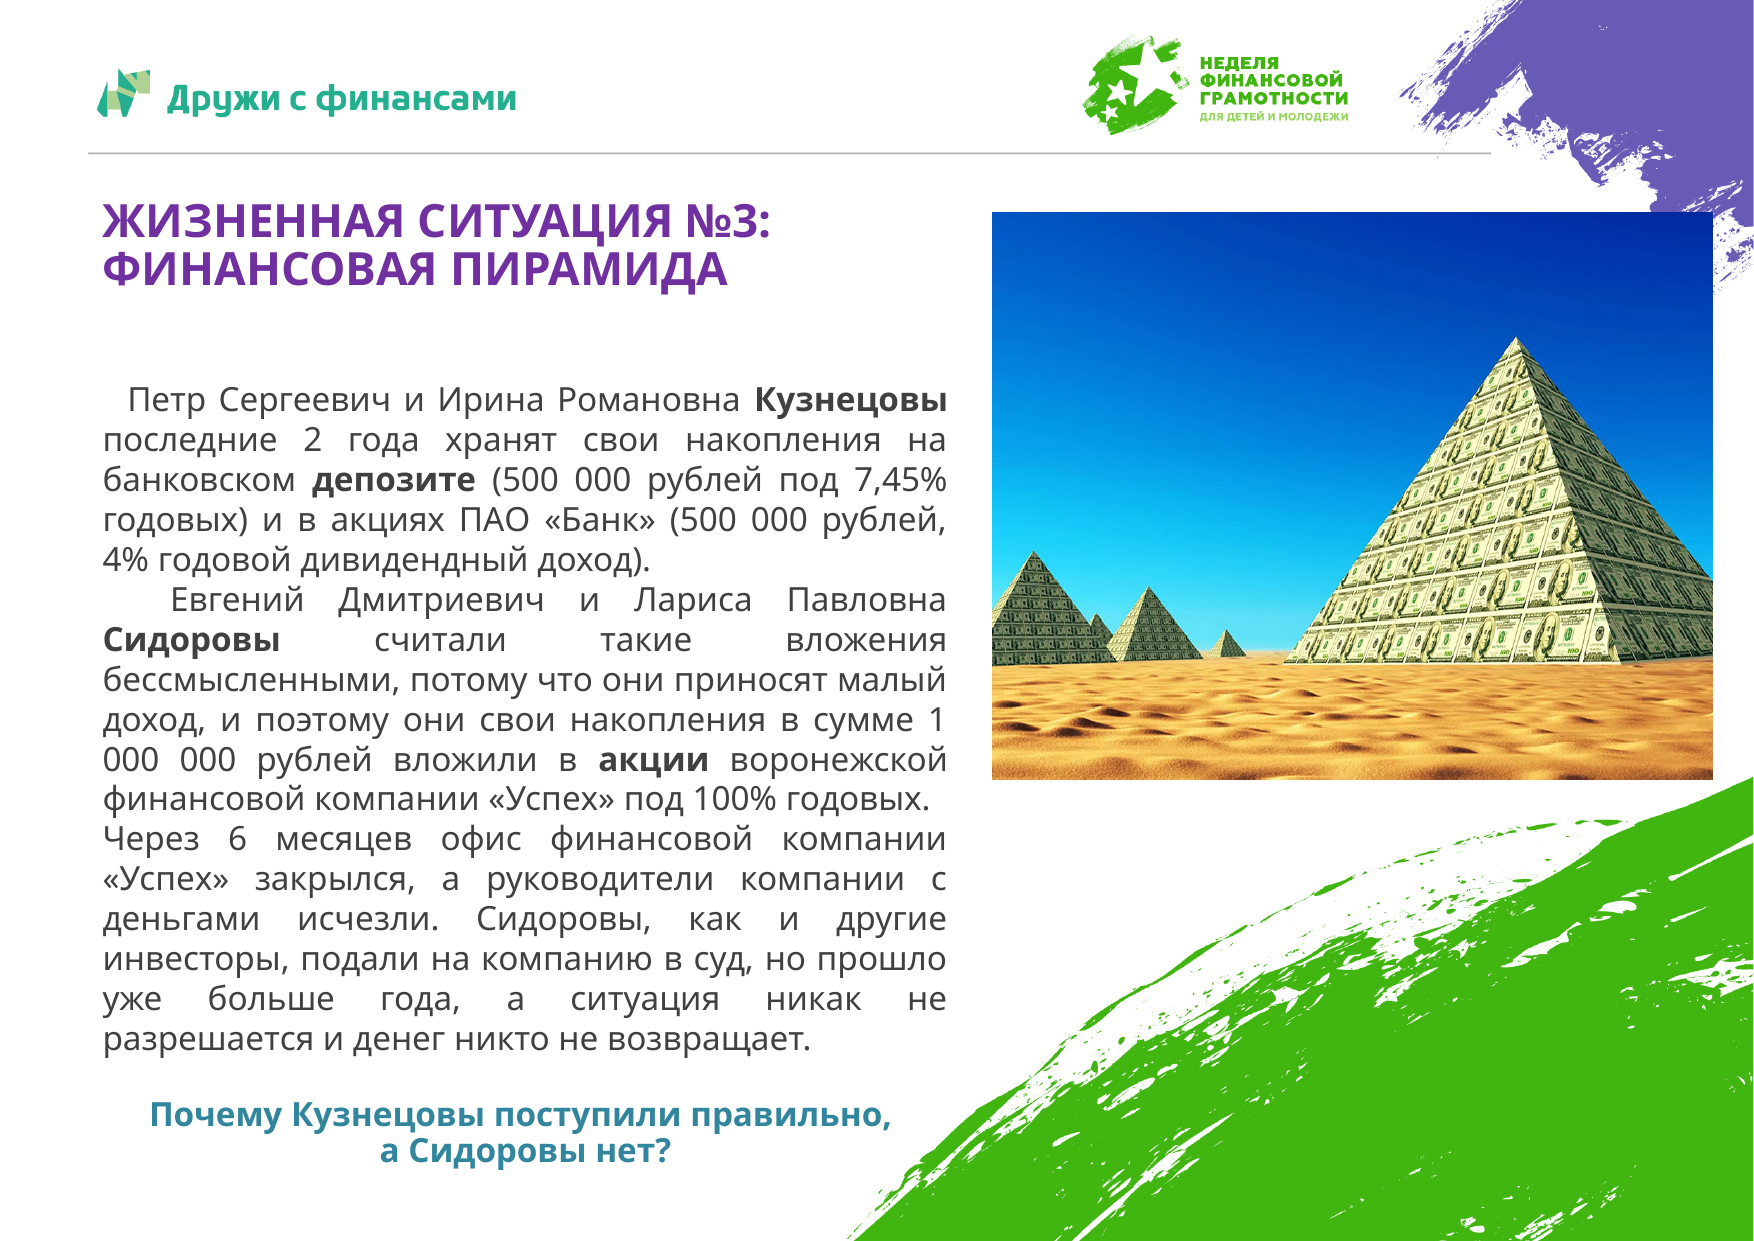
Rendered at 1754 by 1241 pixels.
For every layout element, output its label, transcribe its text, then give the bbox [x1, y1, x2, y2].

text_box Петр Сергеевич и Ирина Романовна Кузнецовы последние 2 года хранят свои накопления на банковском депозите (500 000 рублей под 7,45% годовых) и в акциях ПАО «Банк» (500 000 рублей, 4% годовой дивидендный доход). Евгений Дмитриевич и Лариса Павловна Сидоровы считали такие вложения бессмысленными, потому что они приносят малый доход, и поэтому они свои накопления в сумме 1 000 000 рублей вложили в акции воронежской финансовой компании «Успех» под 100% годовых. Через 6 месяцев офис финансовой компании «Успех» закрылся, а руководители компании с деньгами исчезли. Сидоровы, как и другие инвесторы, подали на компанию в суд, но прошло уже больше года, а ситуация никак не разрешается и денег никто не возвращает. Почему Кузнецовы поступили правильно, а Сидоровы нет? [94, 307, 957, 1205]
text_box ЖИЗНЕННАЯ СИТУАЦИЯ №3: ФИНАНСОВАЯ ПИРАМИДА [94, 183, 1641, 316]
picture [6, 0, 1754, 1241]
